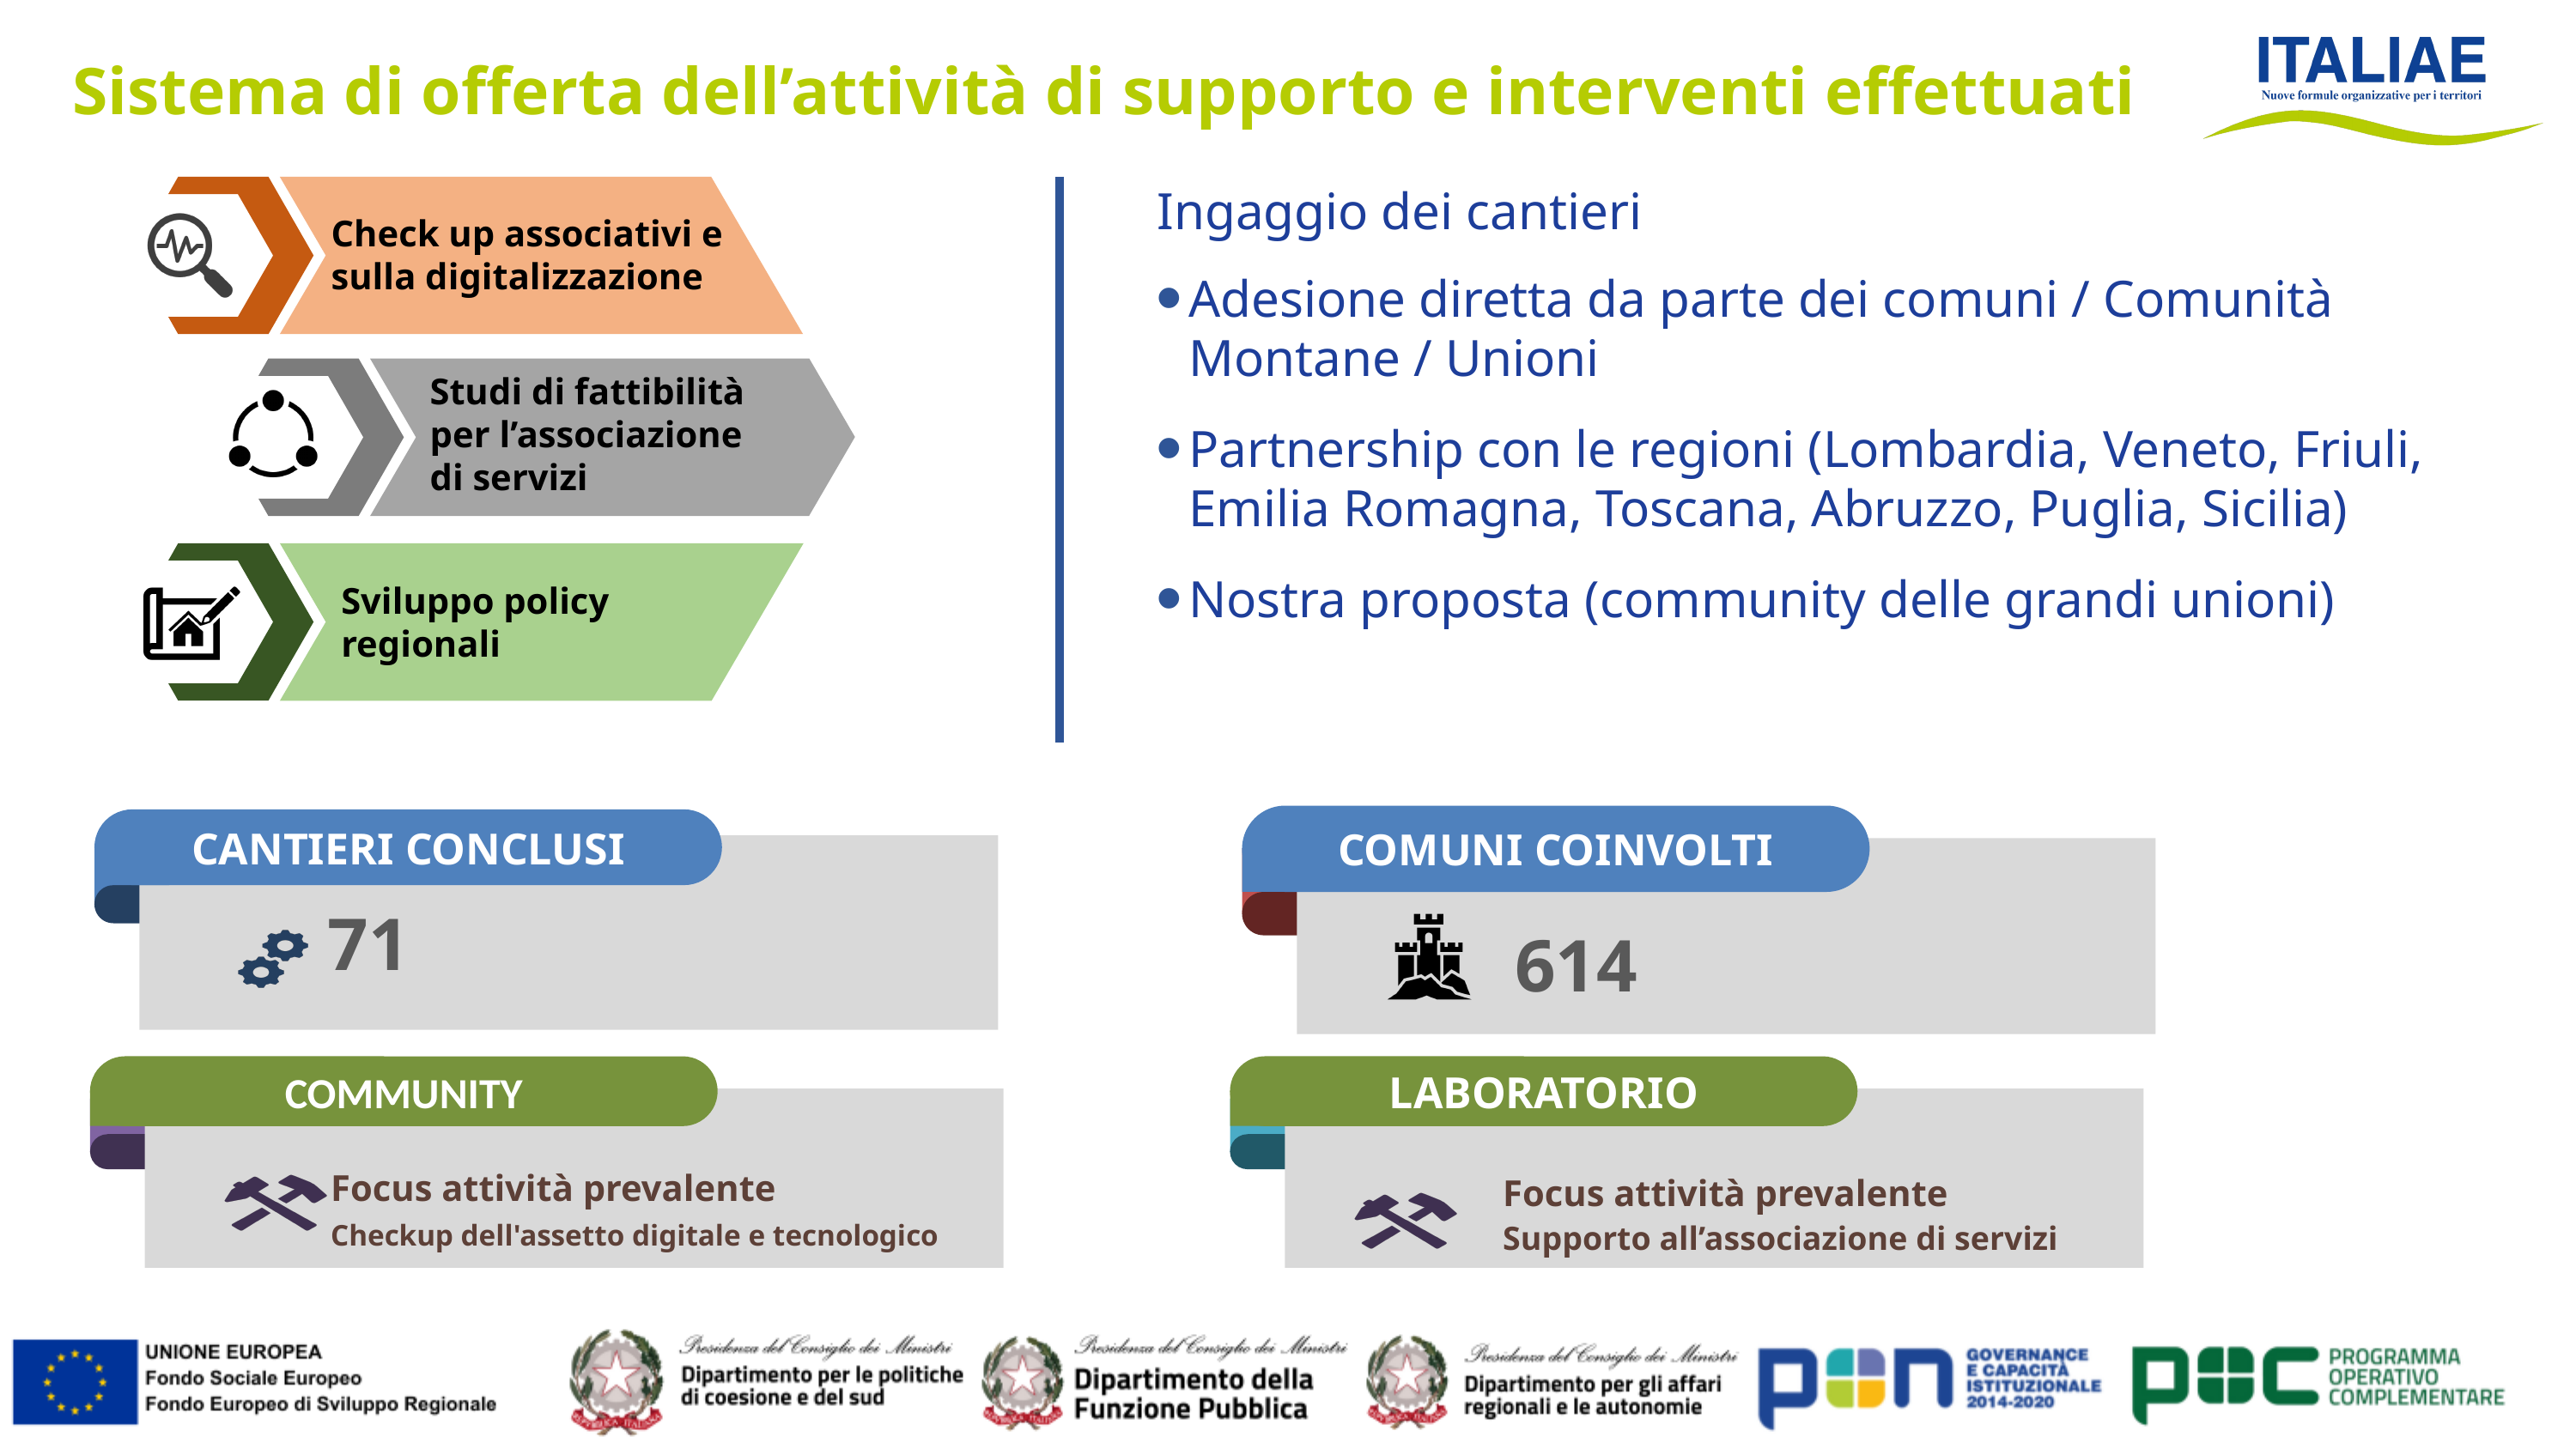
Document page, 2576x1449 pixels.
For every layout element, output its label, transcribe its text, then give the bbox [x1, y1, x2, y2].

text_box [1230, 1131, 1858, 1170]
picture [1350, 1188, 1461, 1253]
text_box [89, 1131, 718, 1170]
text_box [89, 1056, 718, 1127]
text_box [2202, 29, 2543, 152]
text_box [139, 176, 855, 701]
picture [219, 1170, 331, 1235]
text_box [143, 1087, 1005, 1270]
text_box 614 [1515, 913, 2038, 1013]
picture [1379, 906, 1480, 1008]
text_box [1242, 898, 1870, 936]
text_box Ingaggio dei cantieri [1144, 176, 1801, 251]
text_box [94, 809, 999, 1030]
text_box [1242, 805, 1870, 893]
text_box [0, 1316, 2576, 1449]
text_box [1295, 836, 2157, 1036]
text_box Focus attività prevalente Supporto all’associazione di servizi [1503, 1164, 2099, 1264]
text_box Focus attività prevalente Checkup dell'assetto digitale e tecnologico [331, 1159, 987, 1258]
text_box Sistema di offerta dell’attività di supporto e interventi effettuati [59, 57, 2202, 131]
text_box [1283, 1087, 2145, 1270]
text_box Adesione diretta da parte dei comuni / Comunità Montane / Unioni Partnership con le regioni (Lombardia, Veneto, Friuli, Emilia Romagna, Toscana, Abruzzo, Puglia, Sicilia) Nostra proposta (community delle grandi unioni) [1143, 261, 2519, 822]
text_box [1230, 1056, 1858, 1127]
